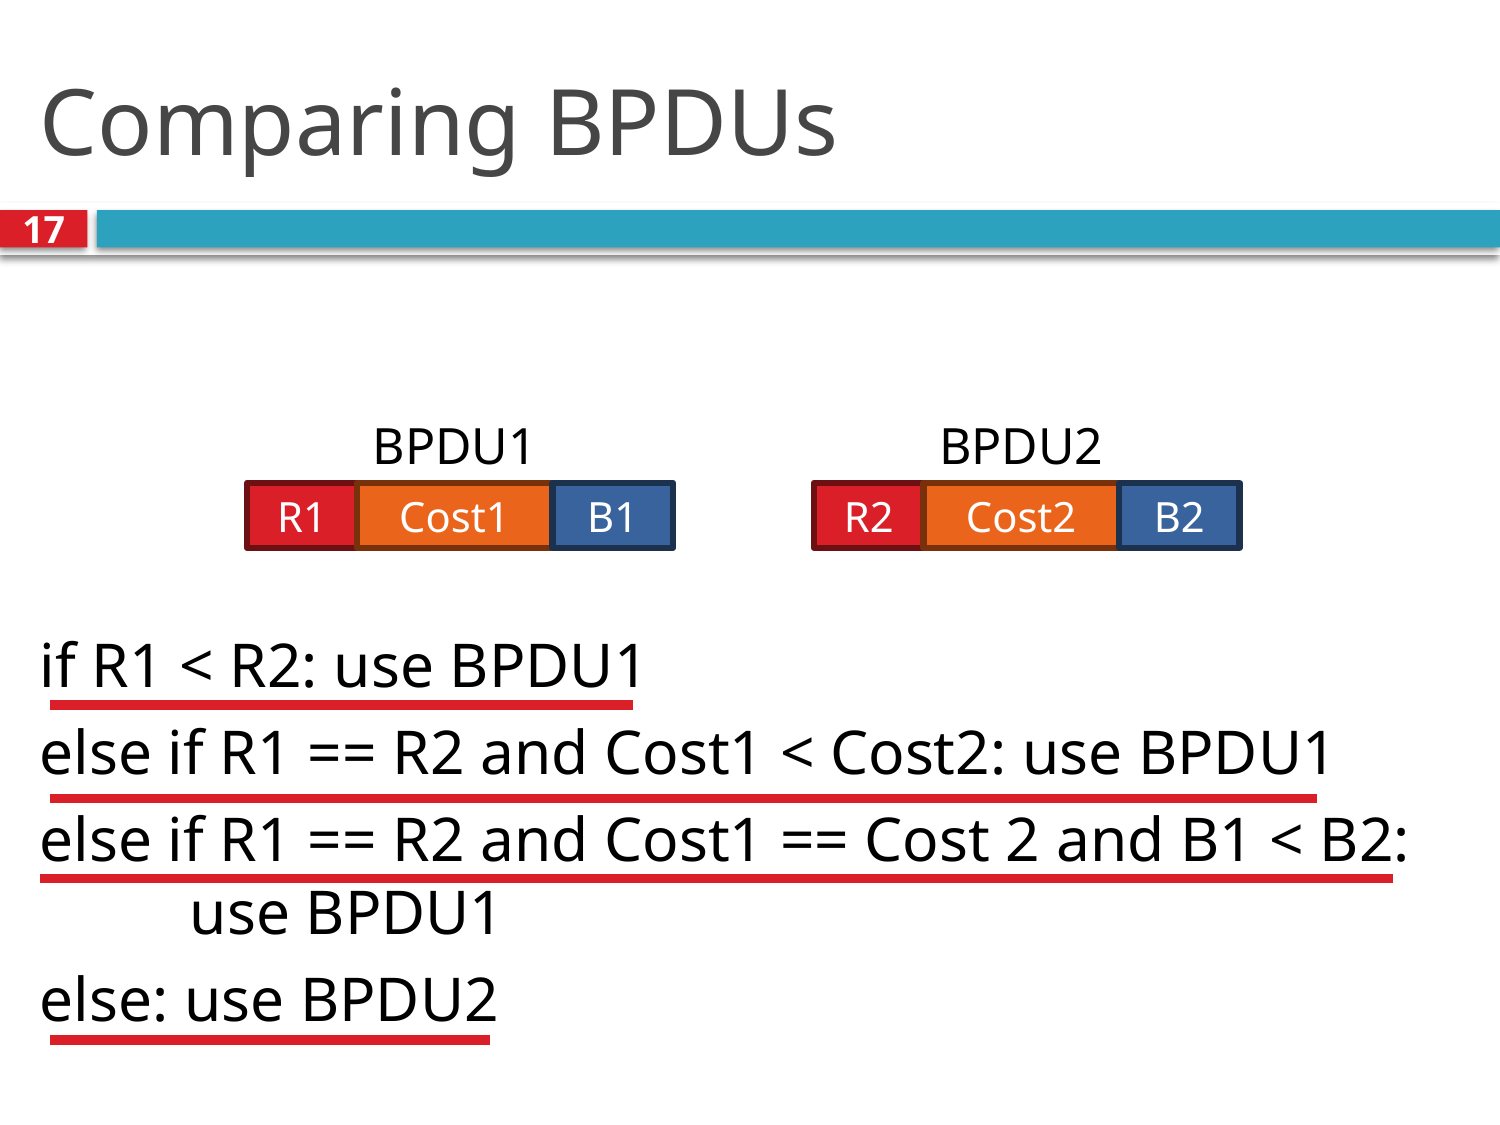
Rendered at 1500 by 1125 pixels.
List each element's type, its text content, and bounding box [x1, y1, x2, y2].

text_box BPDU1 [357, 407, 552, 481]
list if R1 < R2: use BPDU1 else if R1 == R2 and Cost1 < Cost2: use BPDU1 else if R1 == R2 and Cost1 == Cost 2 and B1 < B2: use BPDU1 else: use BPDU2 [24, 620, 1475, 1100]
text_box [813, 482, 1240, 549]
title Comparing BPDUs [24, 37, 1475, 200]
slide_number 17 [0, 206, 88, 257]
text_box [246, 482, 674, 549]
text_box BPDU2 [924, 407, 1119, 481]
